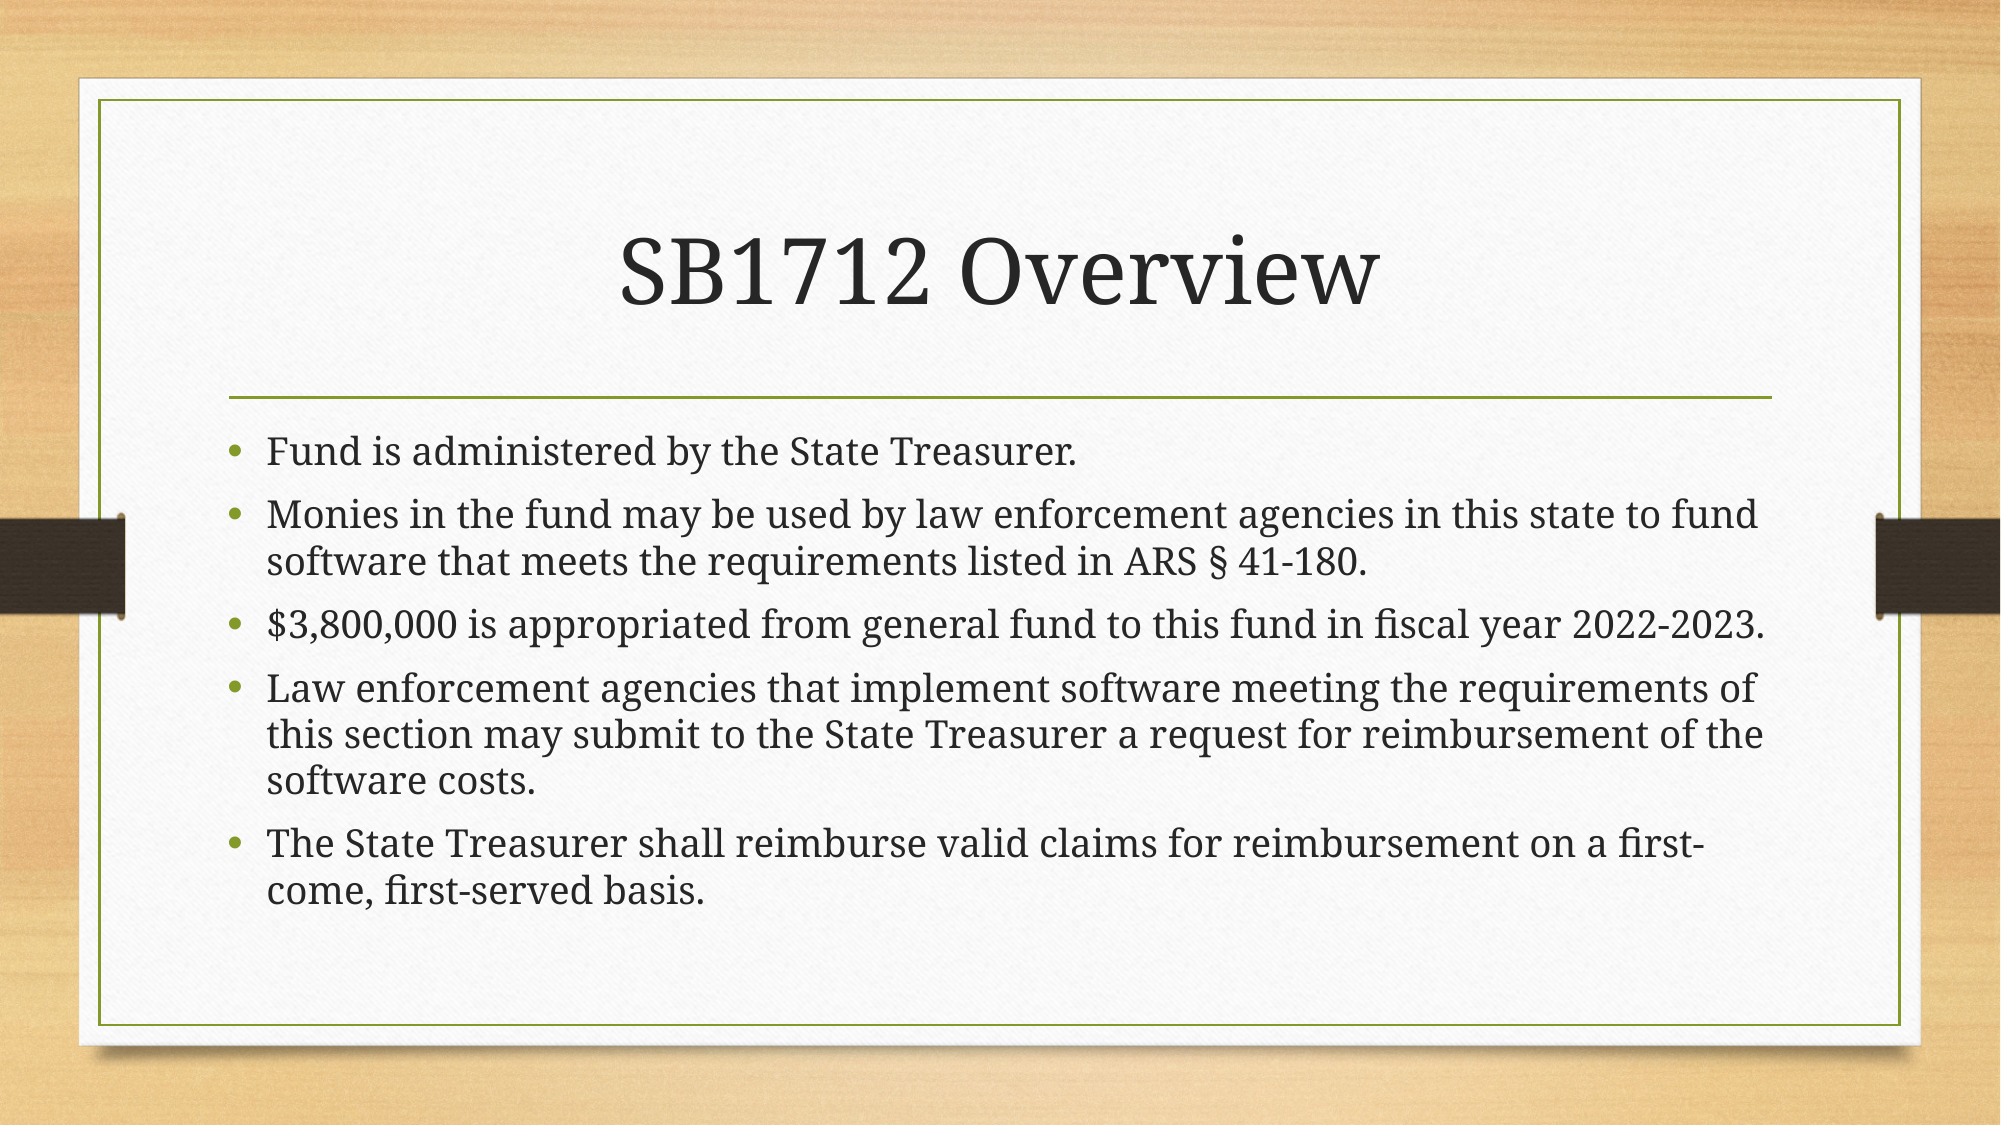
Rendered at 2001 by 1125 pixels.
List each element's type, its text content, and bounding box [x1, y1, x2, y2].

title SB1712 Overview [212, 161, 1788, 375]
picture [0, 0, 2001, 1125]
list Fund is administered by the State Treasurer. Monies in the fund may be used by law enforcement agencies in this state to fund software that meets the requirements listed in ARS § 41-180. $3,800,000 is appropriated from general fund to this fund in fiscal year 2022-2023. Law enforcement agencies that implement software meeting the requirements of this section may submit to the State Treasurer a request for reimbursement of the software costs. The State Treasurer shall reimburse valid claims for reimbursement on a first-come, first-served basis. [212, 419, 1788, 964]
